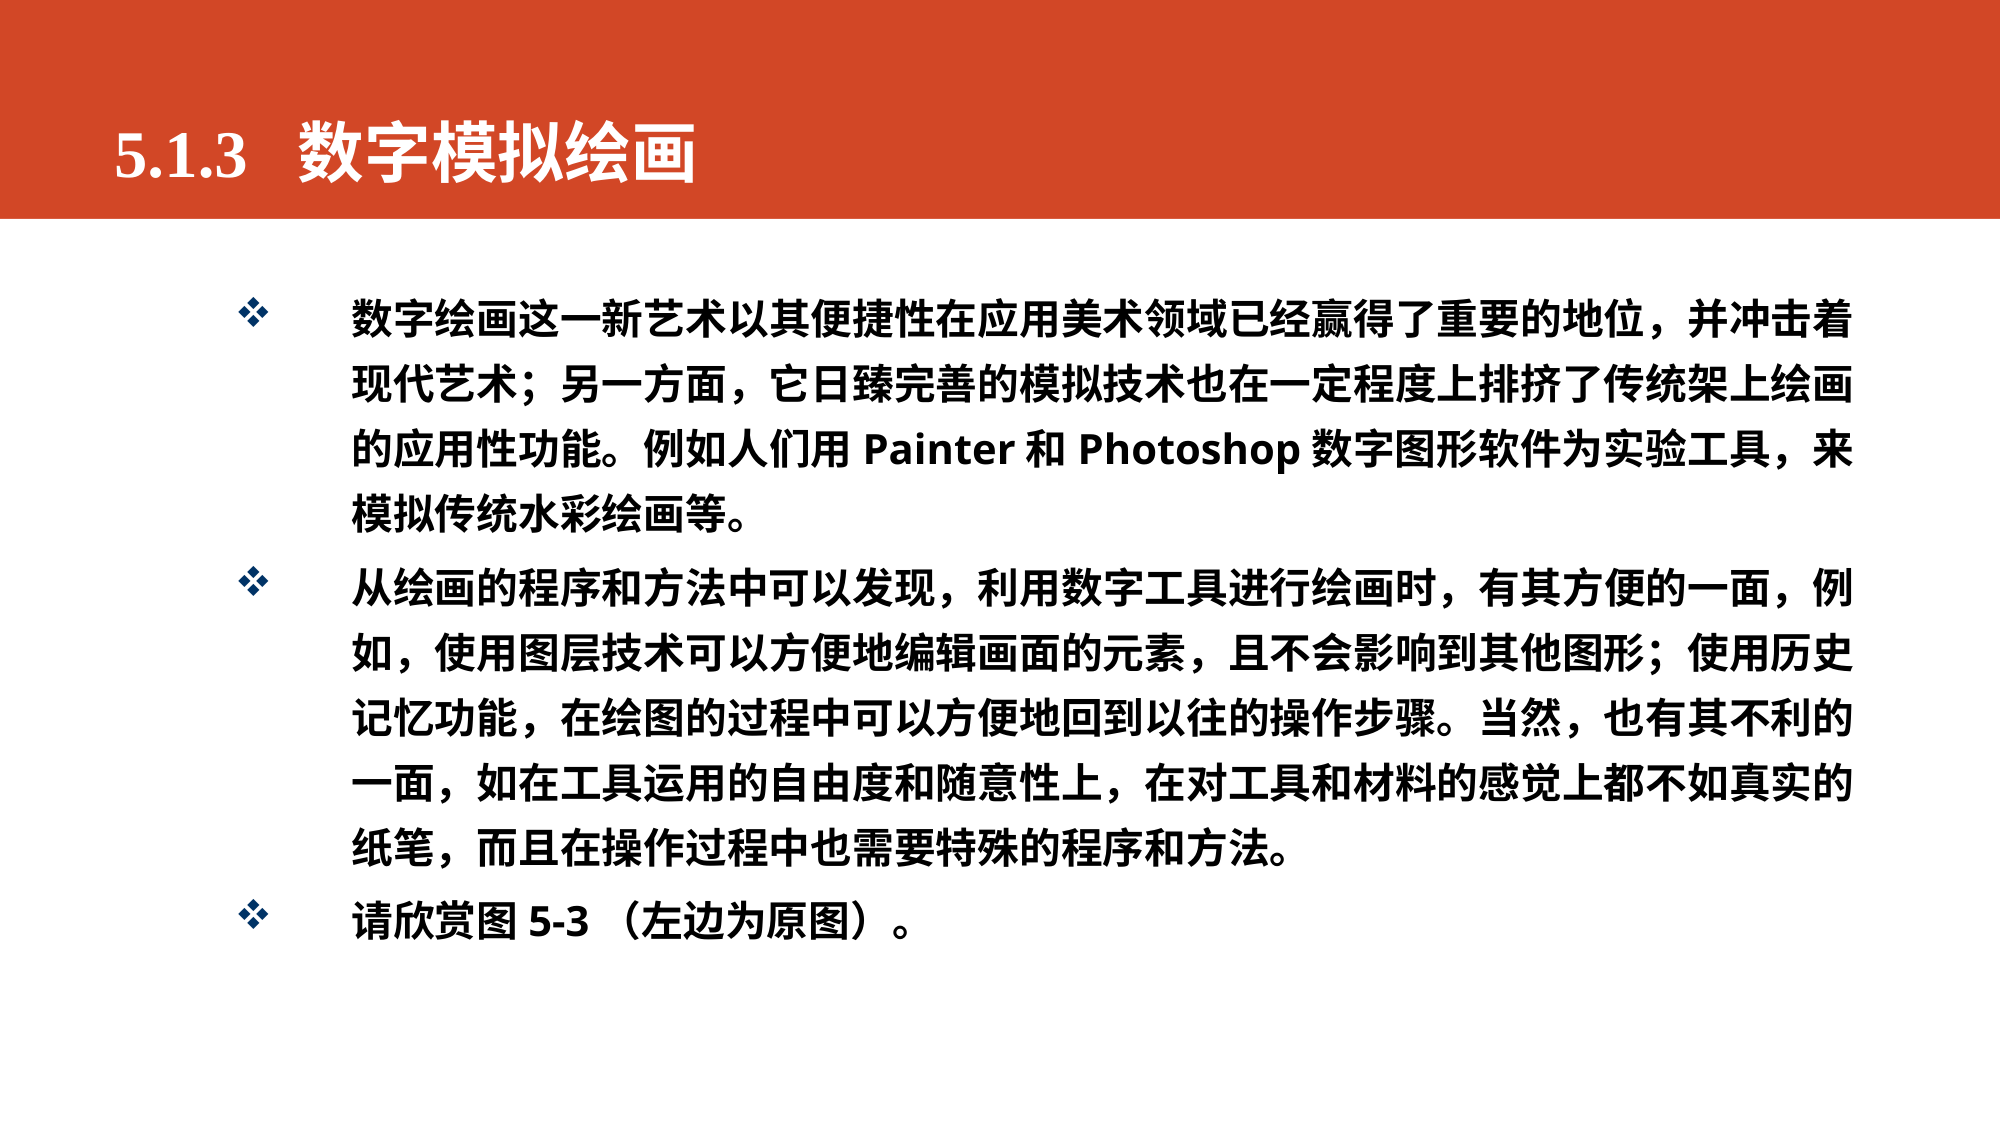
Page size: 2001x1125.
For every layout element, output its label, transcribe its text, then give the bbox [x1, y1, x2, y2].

text_box 数字绘画这一新艺术以其便捷性在应用美术领域已经赢得了重要的地位，并冲击着现代艺术；另一方面，它日臻完善的模拟技术也在一定程度上排挤了传统架上绘画的应用性功能。例如人们用Painter和Photoshop数字图形软件为实验工具，来模拟传统水彩绘画等。 从绘画的程序和方法中可以发现，利用数字工具进行绘画时，有其方便的一面，例如，使用图层技术可以方便地编辑画面的元素，且不会影响到其他图形；使用历史记忆功能，在绘图的过程中可以方便地回到以往的操作步骤。当然，也有其不利的一面，如在工具运用的自由度和随意性上，在对工具和材料的感觉上都不如真实的纸笔，而且在操作过程中也需要特殊的程序和方法。 请欣赏图5-3（左边为原图）。 [219, 270, 1896, 1051]
title 5.1.3 数字模拟绘画 [99, 0, 1863, 199]
